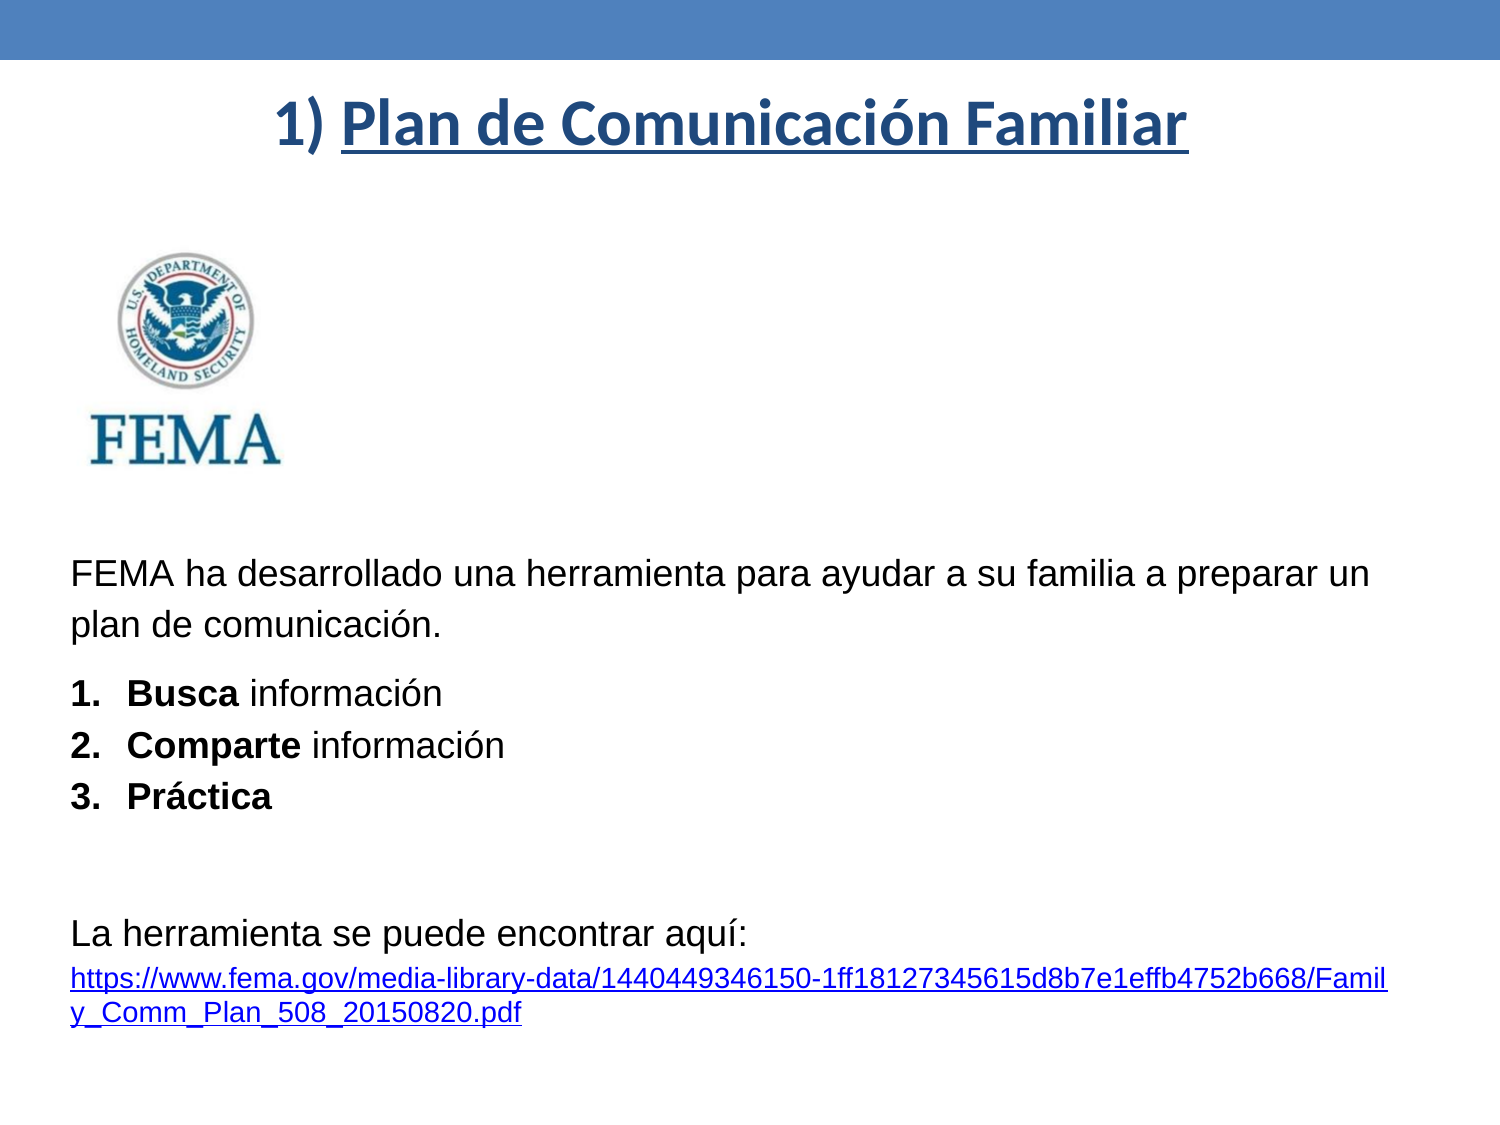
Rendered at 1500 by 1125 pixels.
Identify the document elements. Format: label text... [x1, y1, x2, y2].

picture [44, 226, 330, 511]
title 1) Plan de Comunicación Familiar [55, 60, 1406, 177]
text_box FEMA ha desarrollado una herramienta para ayudar a su familia a preparar un plan de comunicación. Busca información Comparte información Práctica La herramienta se puede encontrar aquí: https://www.fema.gov/media-library-data/1440449346150-1ff18127345615d8b7e1effb4752b668/Family_Comm_Plan_508_20150820.pdf [55, 534, 1414, 1002]
